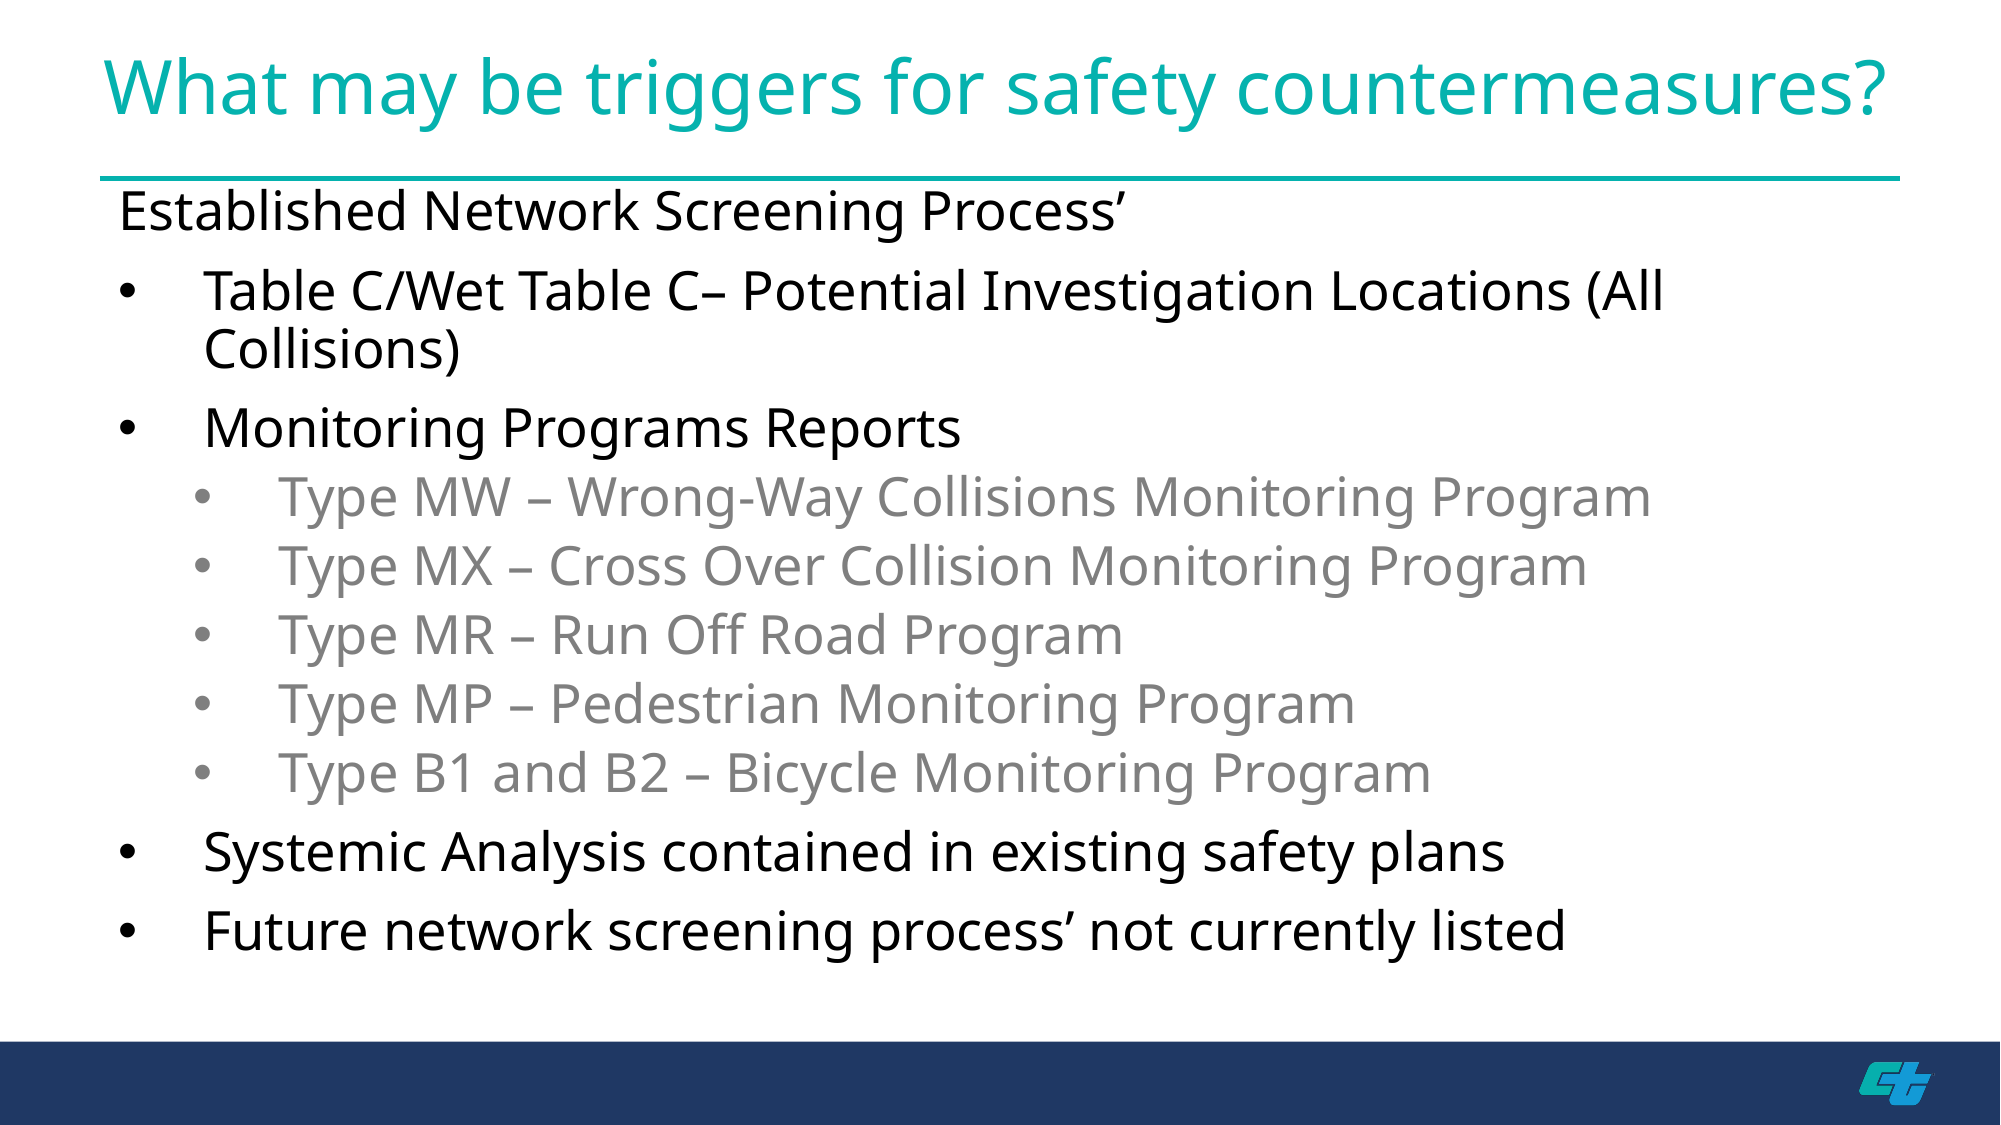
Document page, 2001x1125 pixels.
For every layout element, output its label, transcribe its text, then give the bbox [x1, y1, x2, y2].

picture [1858, 1060, 1942, 1107]
list Established Network Screening Process’ Table C/Wet Table C– Potential Investigation Locations (All Collisions) Monitoring Programs Reports Type MW – Wrong-Way Collisions Monitoring Program Type MX – Cross Over Collision Monitoring Program Type MR – Run Off Road Program Type MP – Pedestrian Monitoring Program Type B1 and B2 – Bicycle Monitoring Program Systemic Analysis contained in existing safety plans Future network screening process’ not currently listed [103, 176, 1897, 1034]
title What may be triggers for safety countermeasures? [88, 42, 1971, 152]
